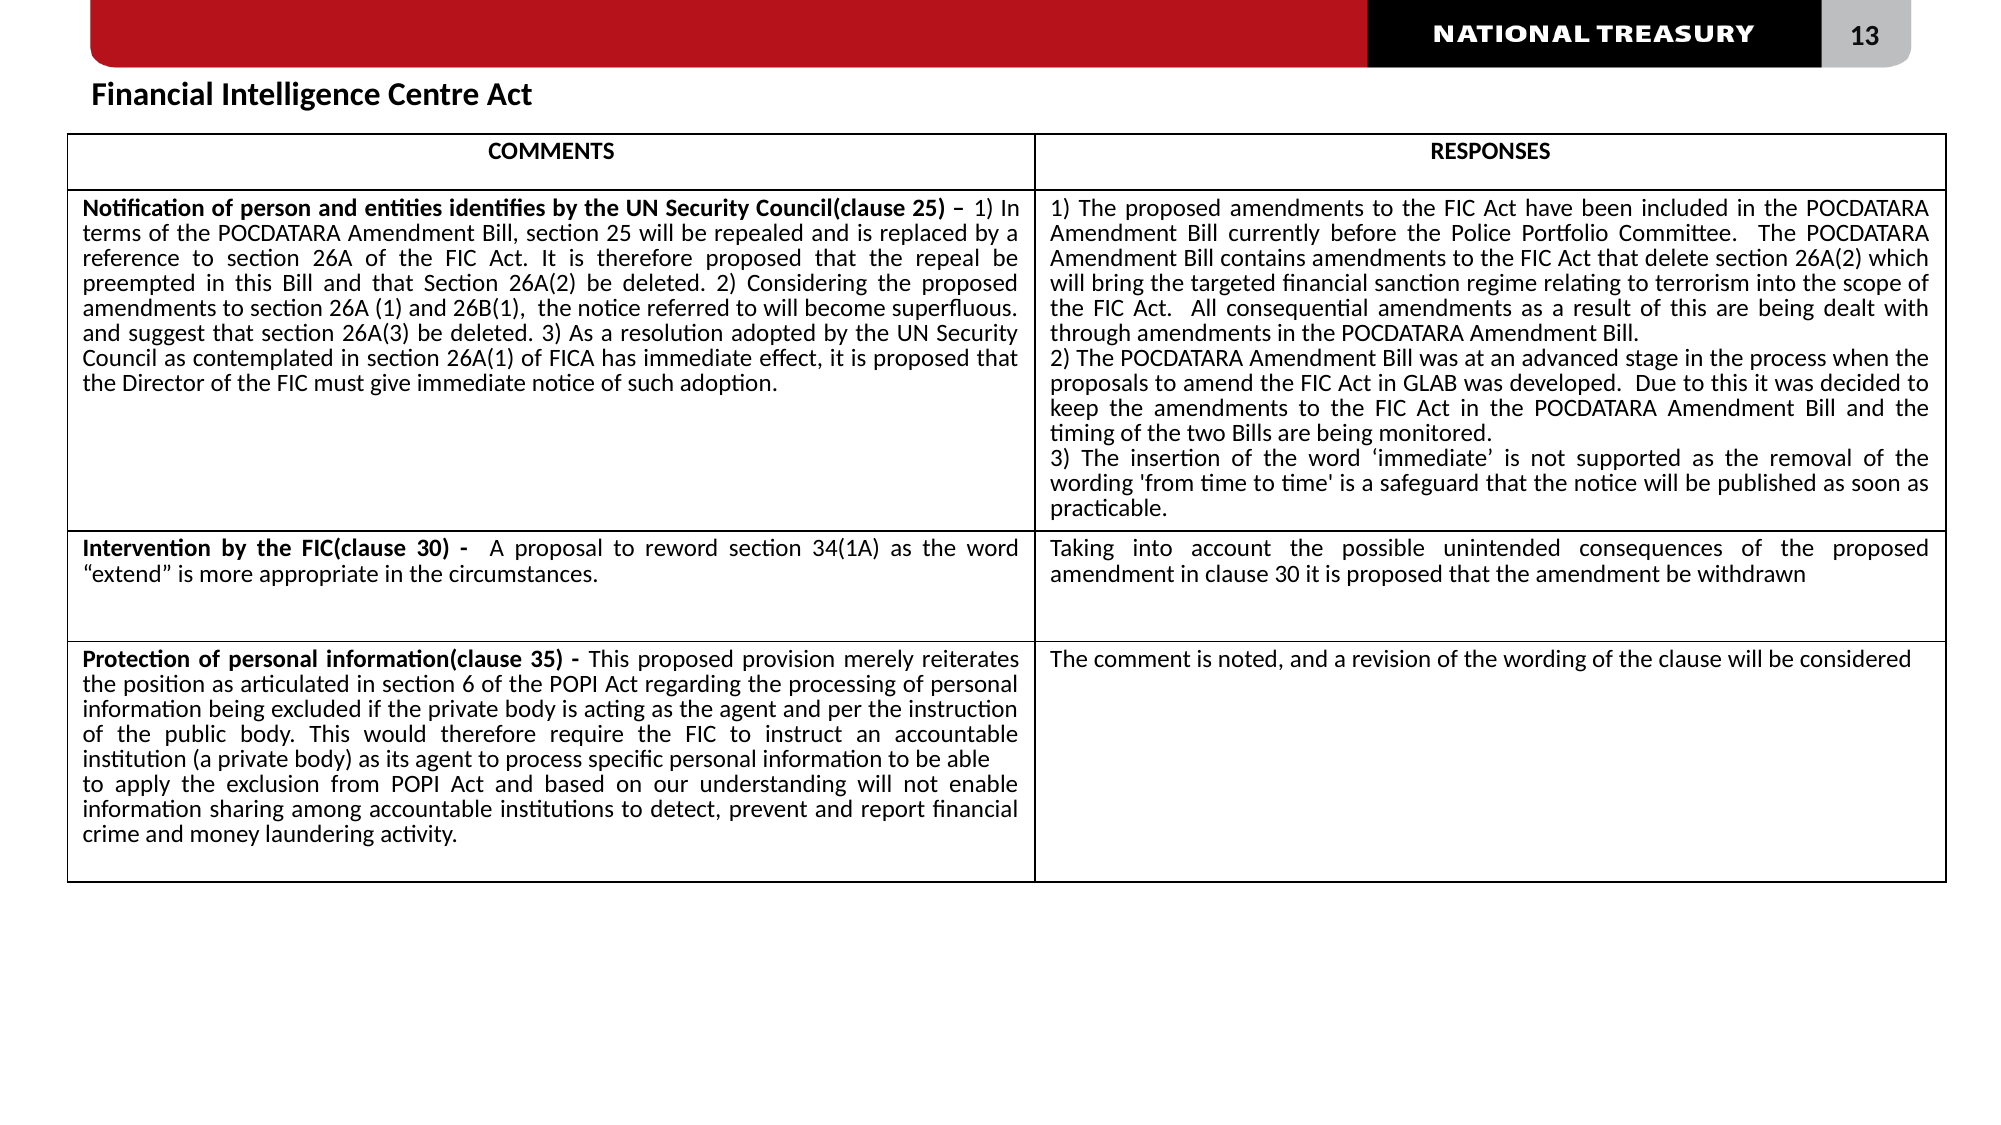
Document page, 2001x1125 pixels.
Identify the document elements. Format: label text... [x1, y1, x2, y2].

picture [0, 0, 2000, 1125]
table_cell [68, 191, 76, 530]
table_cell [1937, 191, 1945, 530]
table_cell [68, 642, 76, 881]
table_header COMMENTS [68, 135, 76, 189]
table_cell The comment is noted, and a revision of the wording of the clause will be considered [1937, 642, 1945, 881]
list Financial Intelligence Centre Act [76, 74, 1937, 1087]
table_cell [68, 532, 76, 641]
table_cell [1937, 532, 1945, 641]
table_header RESPONSES [1937, 135, 1945, 189]
